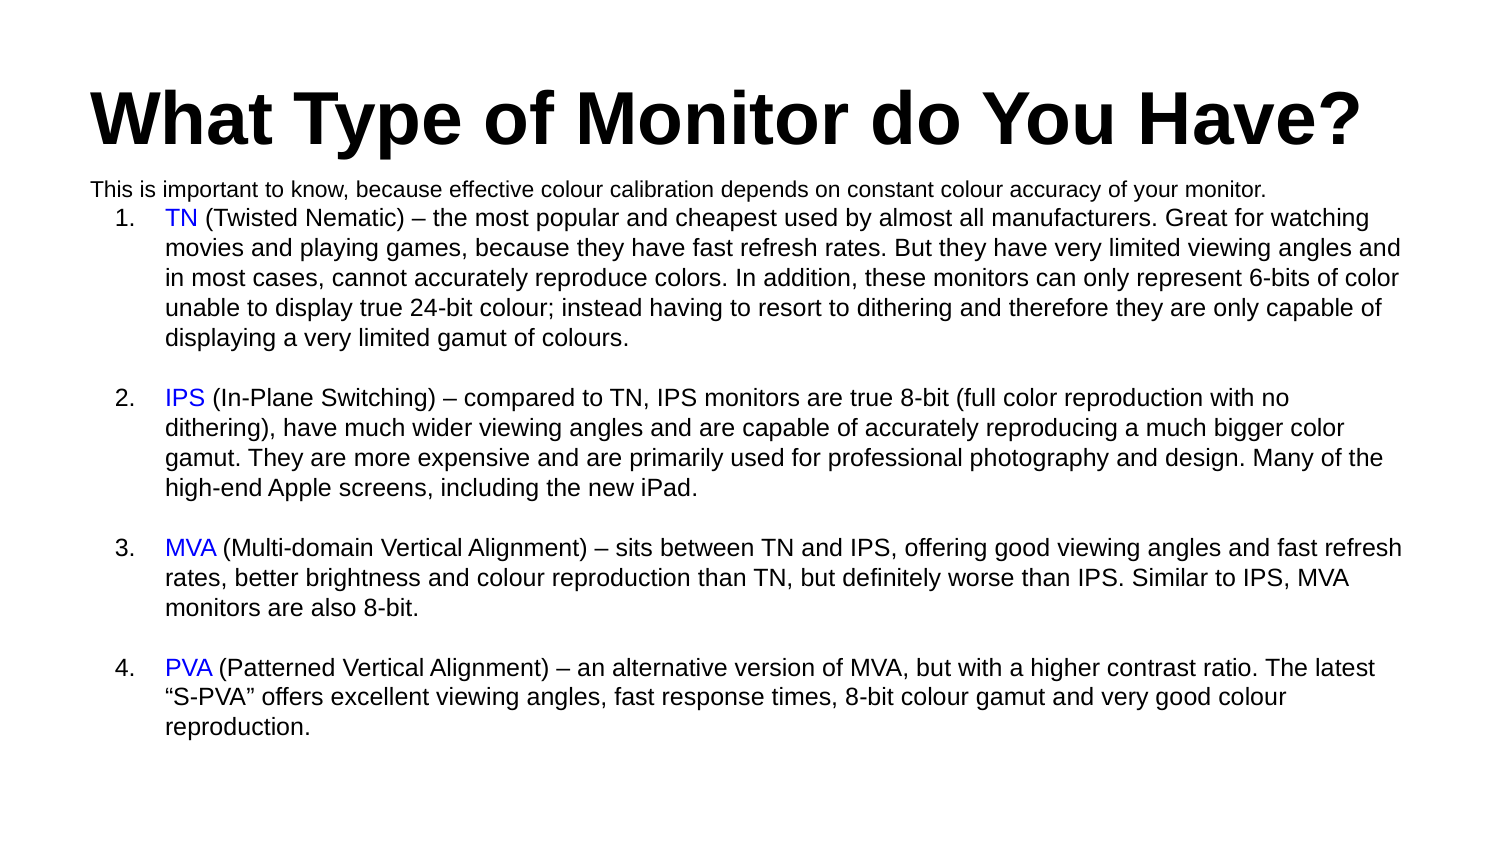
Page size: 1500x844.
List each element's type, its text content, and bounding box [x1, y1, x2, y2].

list This is important to know, because effective colour calibration depends on constant colour accuracy of your monitor. TN (Twisted Nematic) – the most popular and cheapest used by almost all manufacturers. Great for watching movies and playing games, because they have fast refresh rates. But they have very limited viewing angles and in most cases, cannot accurately reproduce colors. In addition, these monitors can only represent 6-bits of color unable to display true 24-bit colour; instead having to resort to dithering and therefore they are only capable of displaying a very limited gamut of colours. IPS (In-Plane Switching) – compared to TN, IPS monitors are true 8-bit (full color reproduction with no dithering), have much wider viewing angles and are capable of accurately reproducing a much bigger color gamut. They are more expensive and are primarily used for professional photography and design. Many of the high-end Apple screens, including the new iPad. MVA (Multi-domain Vertical Alignment) – sits between TN and IPS, offering good viewing angles and fast refresh rates, better brightness and colour reproduction than TN, but definitely worse than IPS. Similar to IPS, MVA monitors are also 8-bit. PVA (Patterned Vertical Alignment) – an alternative version of MVA, but with a higher contrast ratio. The latest “S-PVA” offers excellent viewing angles, fast response times, 8-bit colour gamut and very good colour reproduction. [75, 159, 1425, 771]
title What Type of Monitor do You Have? [75, 33, 1425, 159]
